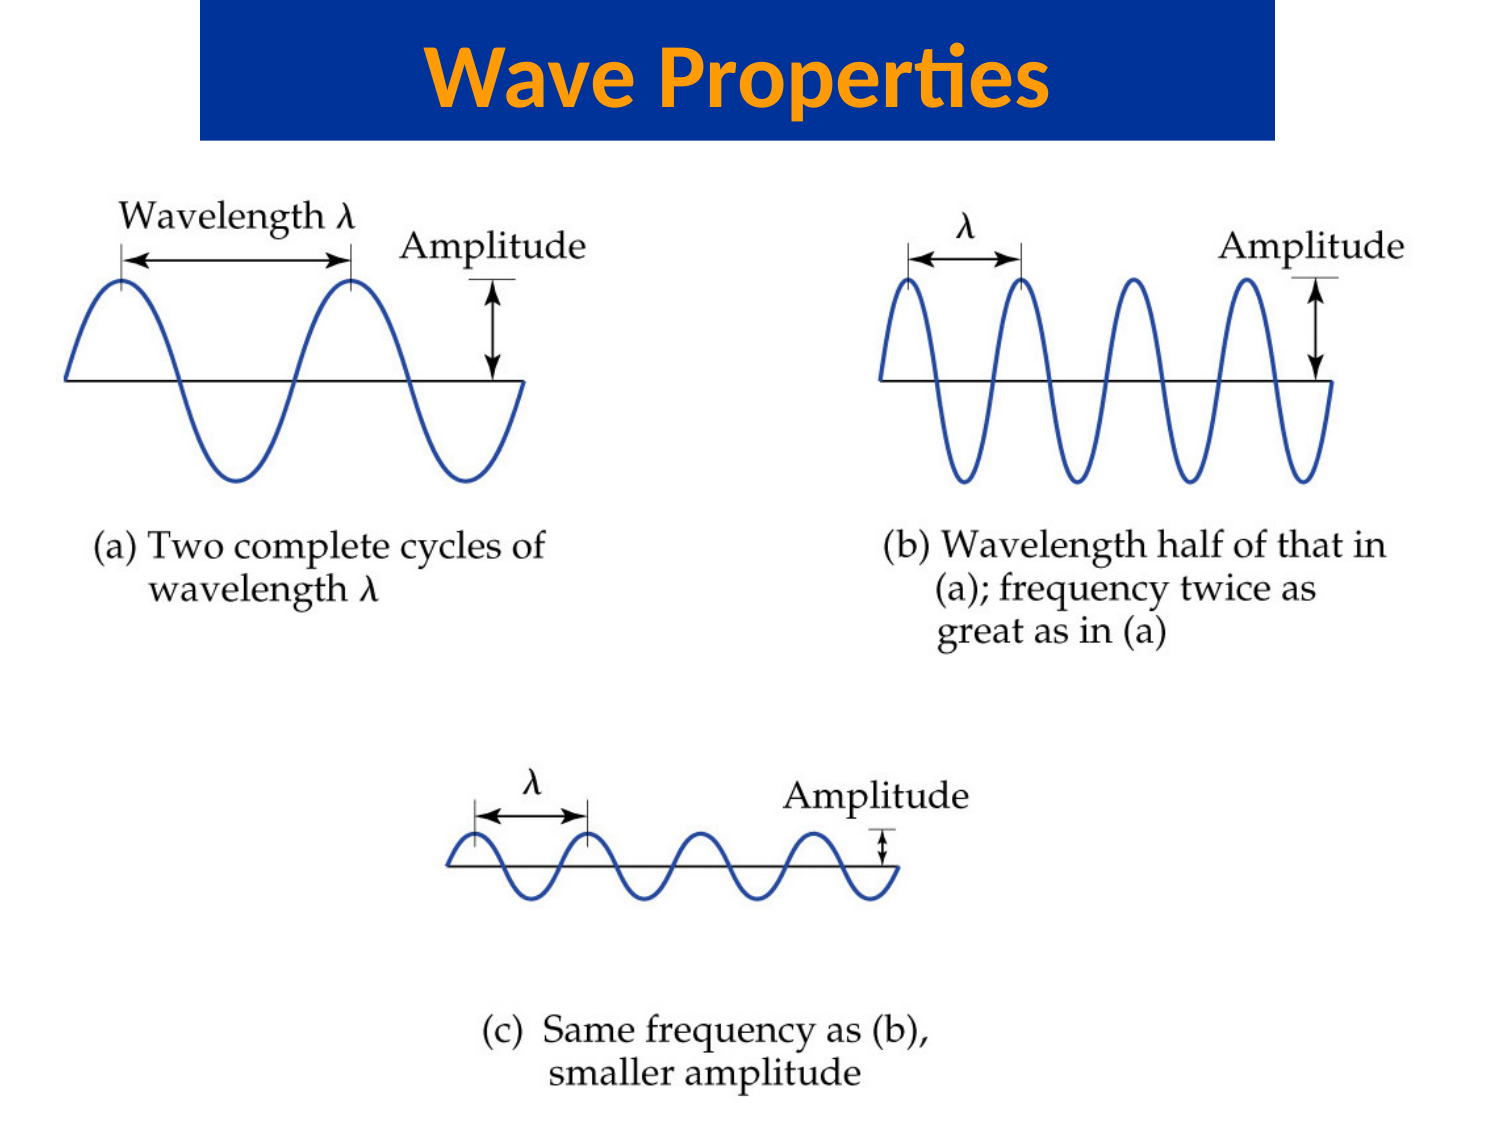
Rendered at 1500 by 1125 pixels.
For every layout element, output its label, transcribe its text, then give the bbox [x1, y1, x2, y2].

picture [56, 182, 1444, 1125]
text_box Wave Properties [200, 0, 1275, 141]
